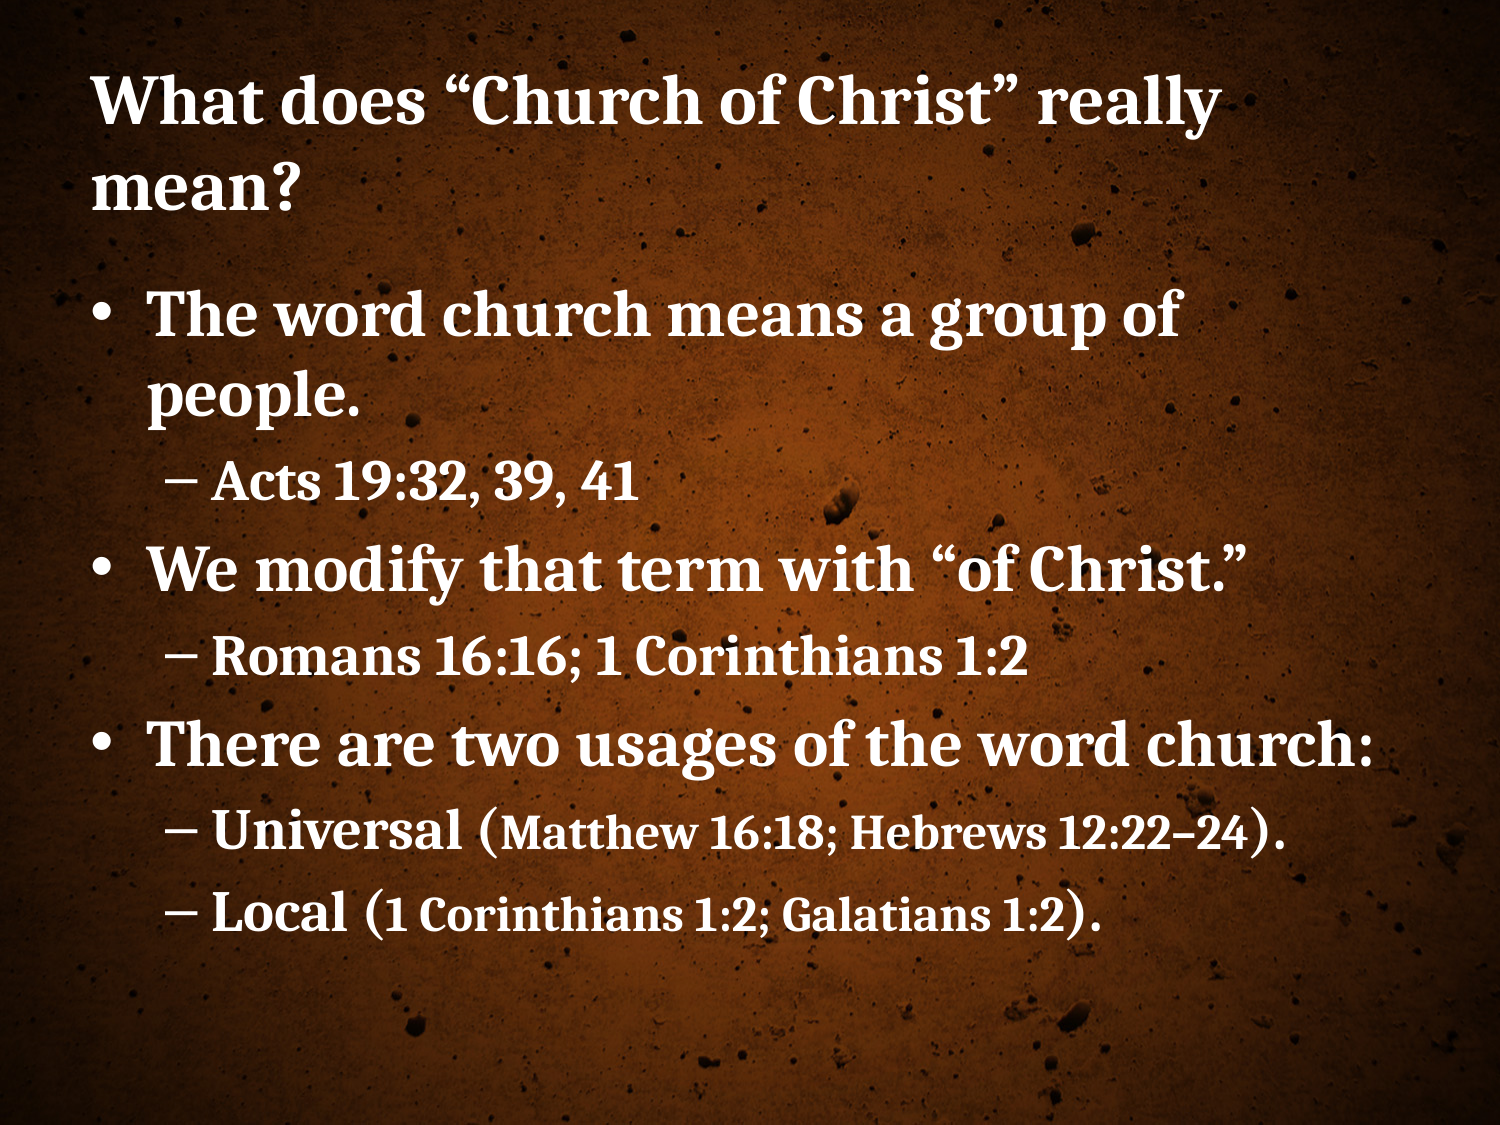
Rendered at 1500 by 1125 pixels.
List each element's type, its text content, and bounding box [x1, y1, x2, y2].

picture [0, 0, 1500, 1125]
list The word church means a group of people. Acts 19:32, 39, 41 We modify that term with “of Christ.” Romans 16:16; 1 Corinthians 1:2 There are two usages of the word church: Universal (Matthew 16:18; Hebrews 12:22–24). Local (1 Corinthians 1:2; Galatians 1:2). [75, 262, 1425, 1005]
title What does “Church of Christ” really mean? [75, 45, 1425, 233]
